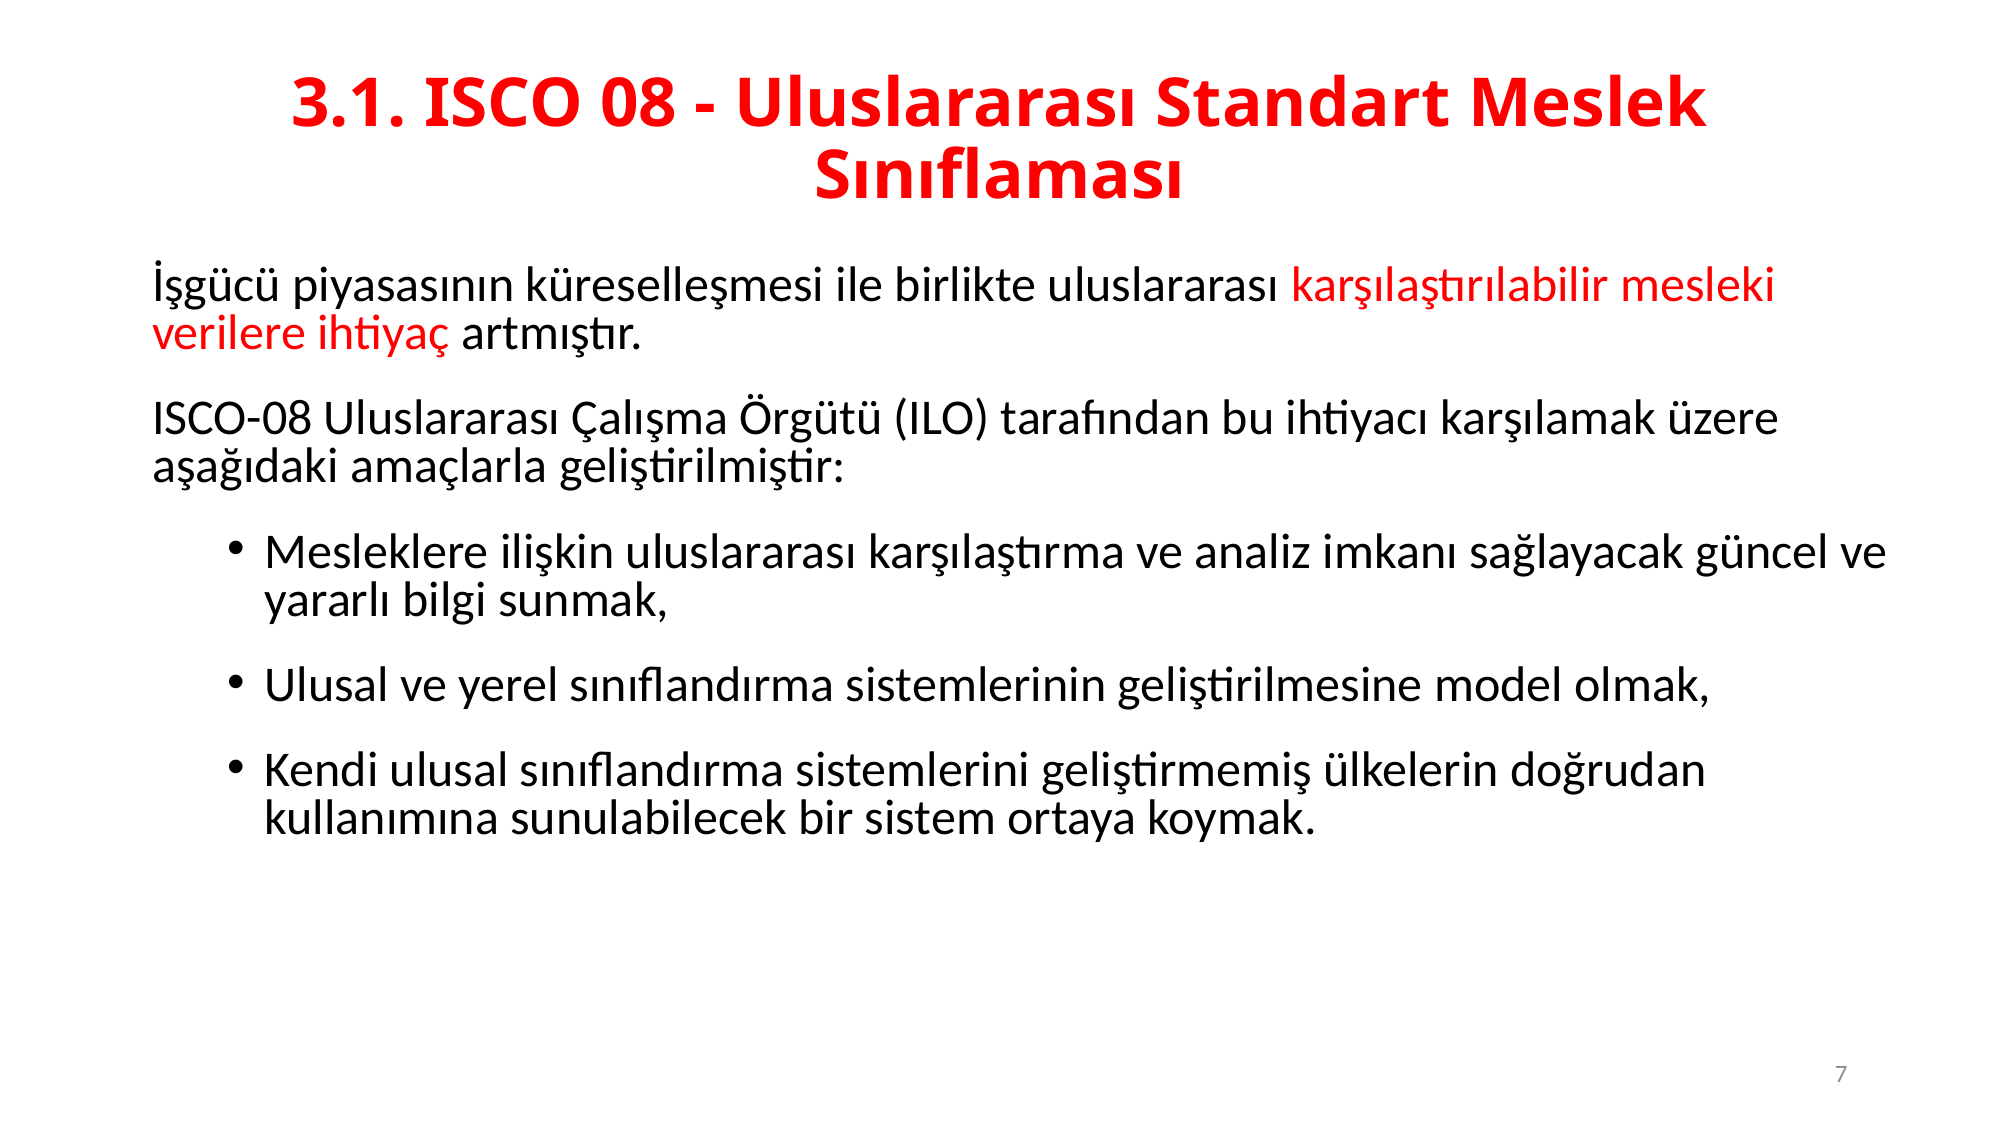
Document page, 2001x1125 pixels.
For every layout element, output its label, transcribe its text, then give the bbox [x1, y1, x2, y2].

title 3.1. ISCO 08 - Uluslararası Standart Meslek Sınıflaması [137, 59, 1863, 222]
list İşgücü piyasasının küreselleşmesi ile birlikte uluslararası karşılaştırılabilir mesleki verilere ihtiyaç artmıştır. ISCO-08 Uluslararası Çalışma Örgütü (ILO) tarafından bu ihtiyacı karşılamak üzere aşağıdaki amaçlarla geliştirilmiştir: Mesleklere ilişkin uluslararası karşılaştırma ve analiz imkanı sağlayacak güncel ve yararlı bilgi sunmak, Ulusal ve yerel sınıflandırma sistemlerinin geliştirilmesine model olmak, Kendi ulusal sınıflandırma sistemlerini geliştirmemiş ülkelerin doğrudan kullanımına sunulabilecek bir sistem ortaya koymak. [137, 255, 1926, 1032]
slide_number 7 [1412, 1042, 1863, 1103]
